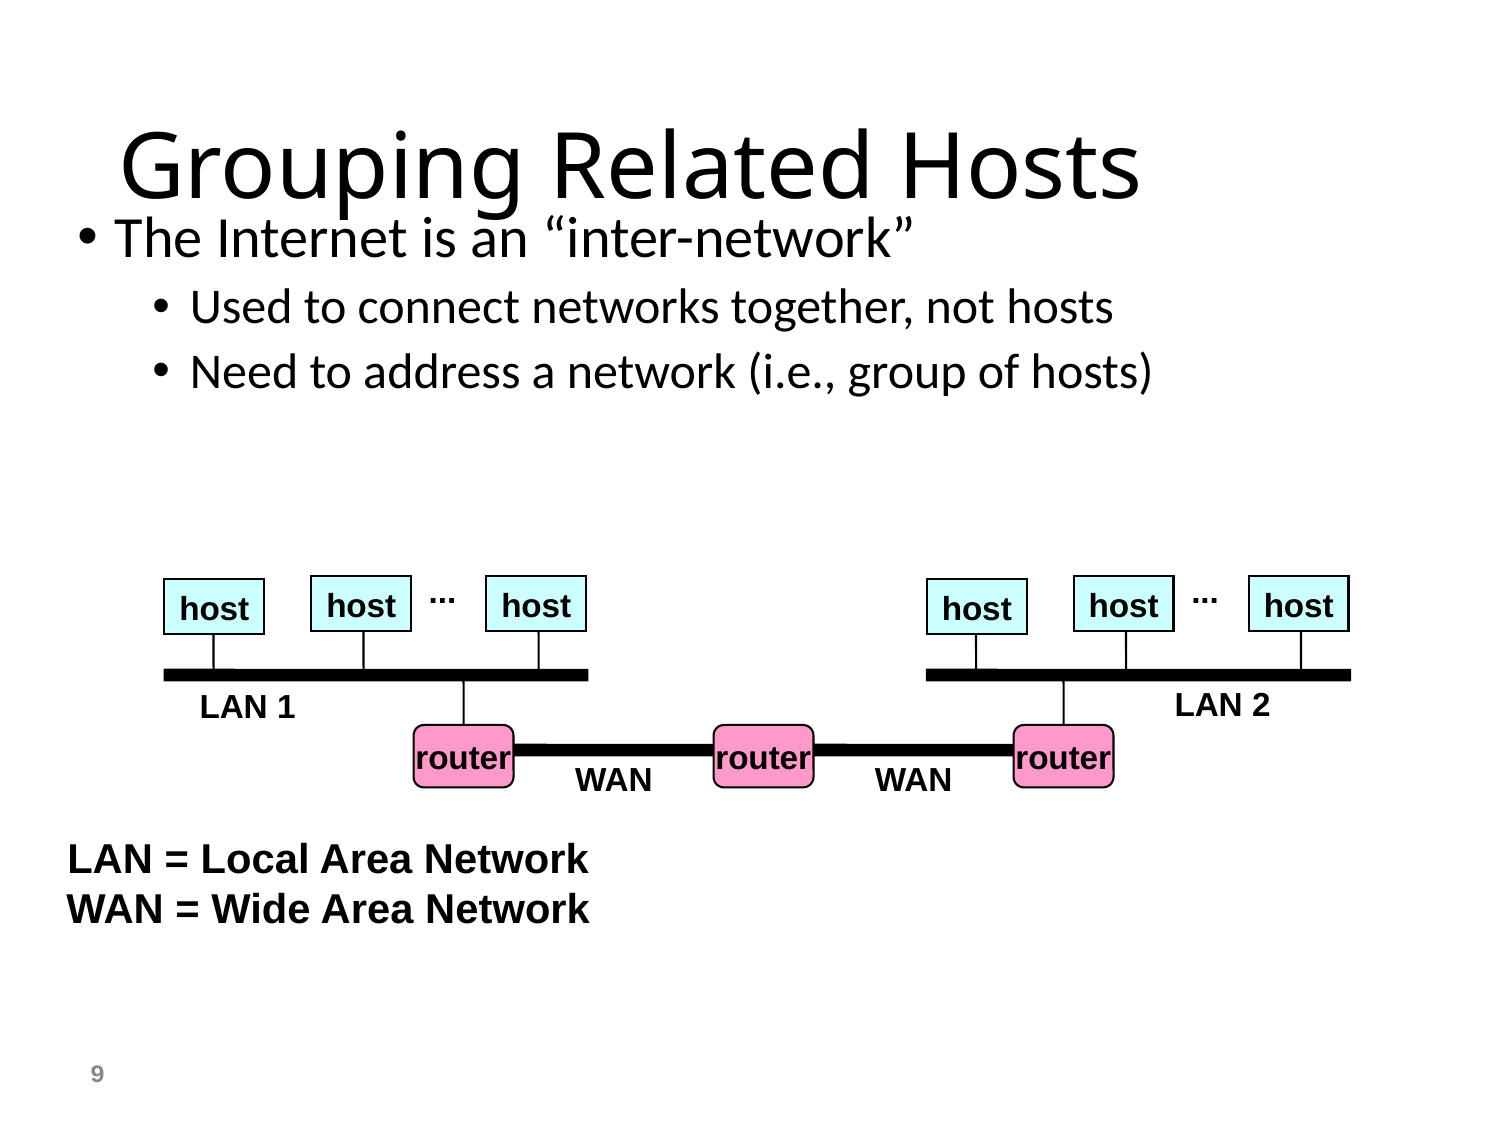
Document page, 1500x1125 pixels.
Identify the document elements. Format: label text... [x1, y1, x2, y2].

text_box ... [1176, 562, 1234, 618]
text_box LAN = Local Area Network WAN = Wide Area Network [51, 824, 605, 940]
text_box host [926, 579, 1027, 635]
text_box WAN [560, 750, 668, 805]
title Grouping Related Hosts [103, 59, 1397, 200]
list The Internet is an “inter-network” Used to connect networks together, not hosts Need to address a network (i.e., group of hosts) [62, 200, 1425, 1005]
text_box LAN 2 [1159, 675, 1286, 730]
text_box host [1073, 576, 1174, 631]
text_box host [486, 576, 587, 631]
text_box host [164, 579, 265, 635]
text_box router [413, 724, 514, 788]
text_box ... [413, 562, 472, 618]
slide_number 9 [75, 1042, 425, 1103]
text_box WAN [859, 750, 968, 805]
text_box router [1013, 724, 1114, 788]
text_box host [311, 576, 412, 631]
text_box LAN 1 [184, 677, 311, 733]
text_box host [1248, 576, 1349, 631]
text_box router [713, 724, 814, 788]
